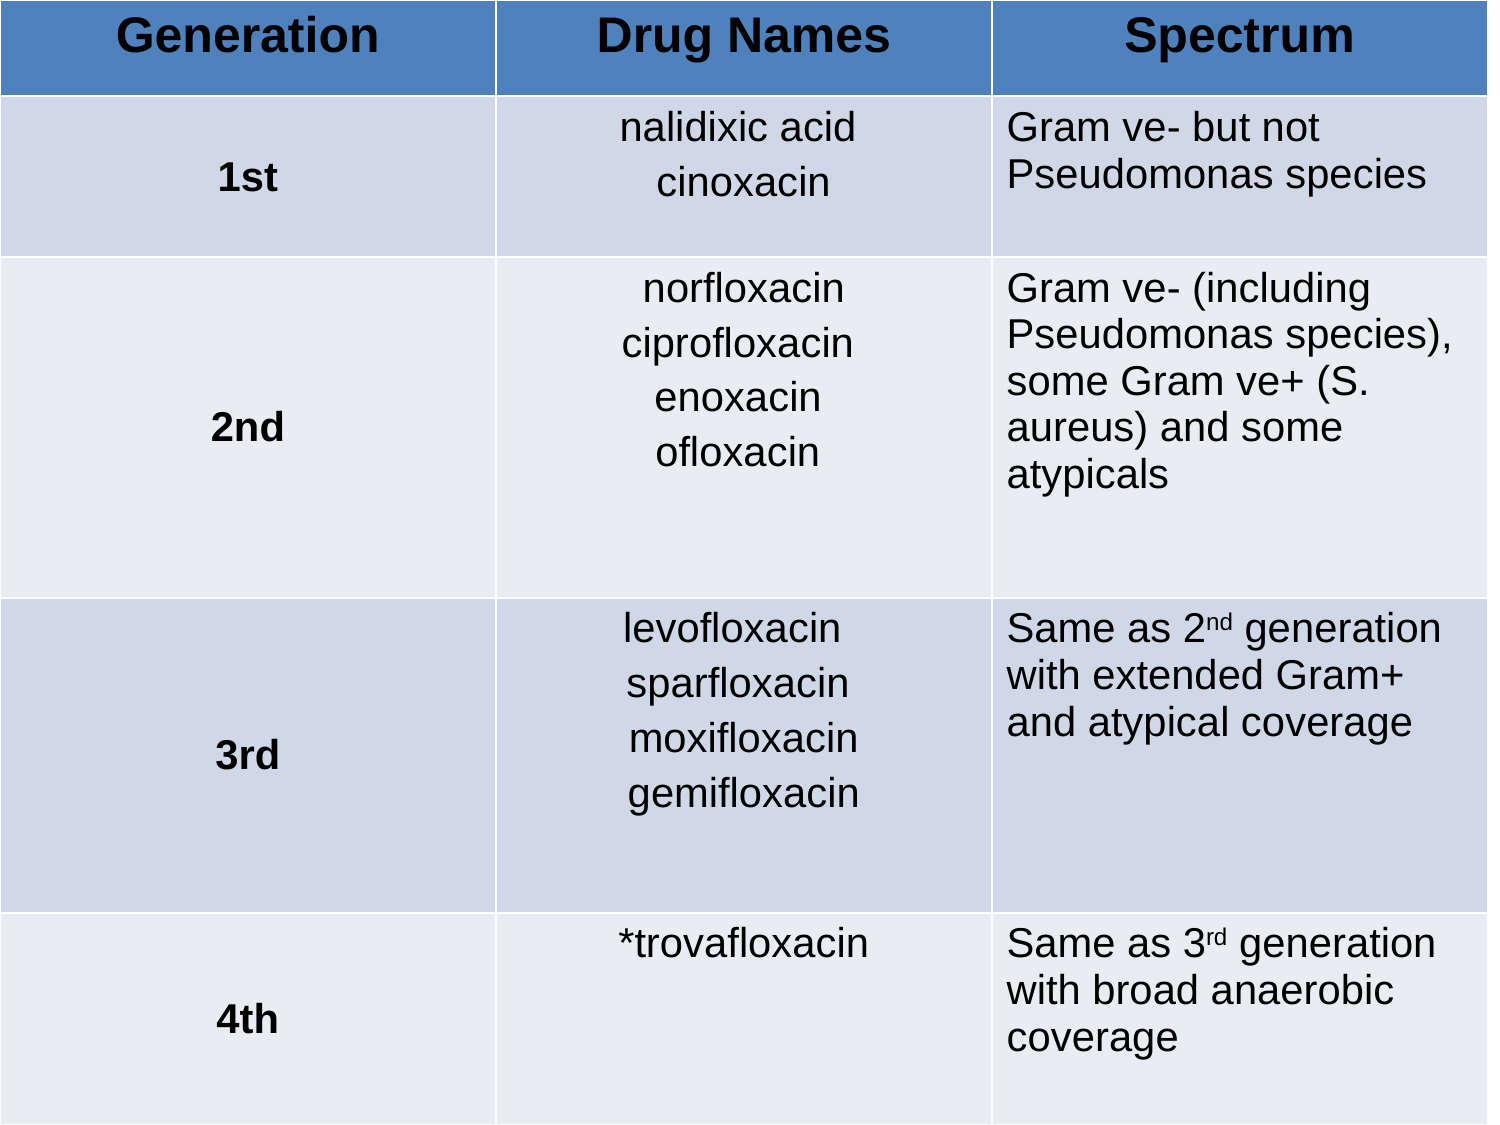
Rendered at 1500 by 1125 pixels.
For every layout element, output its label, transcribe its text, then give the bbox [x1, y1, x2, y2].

table_header Drug Names [497, 1, 991, 95]
table_cell levofloxacin sparfloxacin moxifloxacin gemifloxacin [497, 599, 991, 912]
table_header Spectrum [993, 1, 1487, 95]
table_cell Same as 2nd generation with extended Gram+ and atypical coverage [993, 599, 1487, 912]
table_header Generation [1, 1, 495, 95]
table_cell 3rd [1, 599, 495, 912]
table_cell Gram ve- (including Pseudomonas species), some Gram ve+ (S. aureus) and some atypicals [993, 258, 1487, 597]
table_cell Gram ve- but not Pseudomonas species [993, 97, 1487, 256]
table_cell 2nd [1, 258, 495, 597]
table_cell nalidixic acid cinoxacin [497, 97, 991, 256]
table_cell Same as 3rd generation with broad anaerobic coverage [993, 914, 1487, 1124]
table_cell norfloxacin ciprofloxacin enoxacin ofloxacin [497, 258, 991, 597]
table_cell 4th [1, 914, 495, 1124]
table_cell *trovafloxacin [497, 914, 991, 1124]
table_cell 1st [1, 97, 495, 256]
